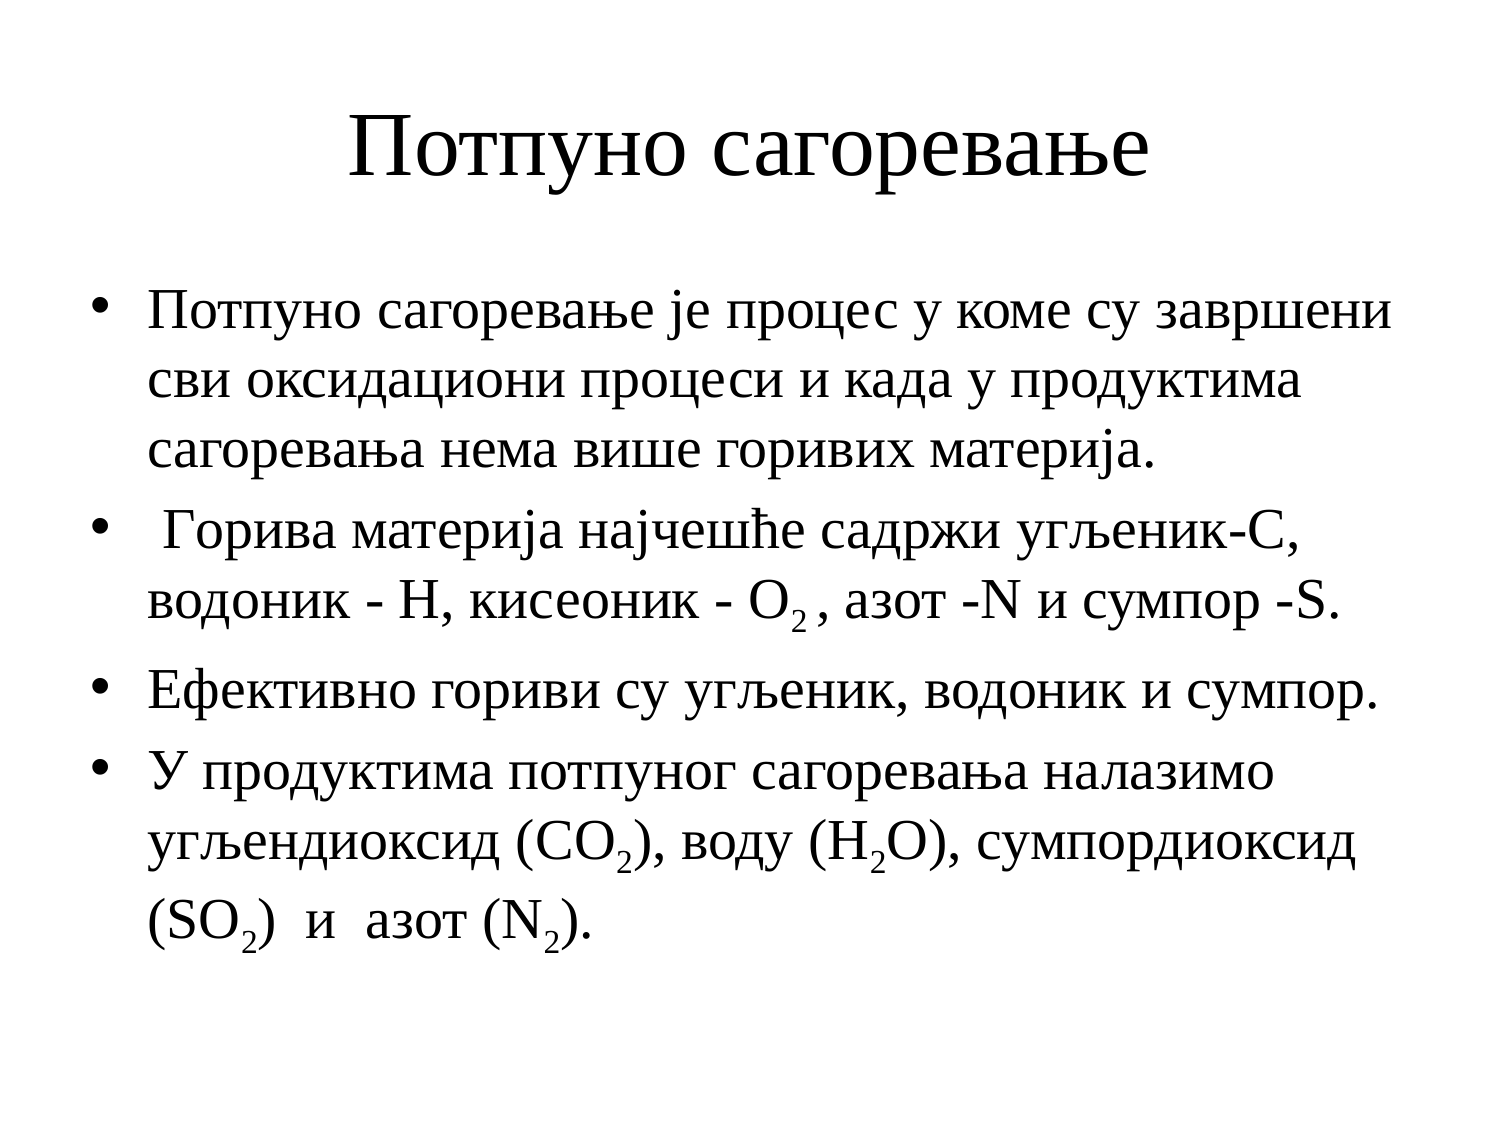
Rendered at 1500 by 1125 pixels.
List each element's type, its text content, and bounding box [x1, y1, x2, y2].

list Потпуно сагоревање је процес у коме су завршени сви оксидациони процеси и када у продуктима сагоревања нема више горивих материја. Горива материја најчешће садржи угљеник-C, водоник - H, кисеоник - O2 , азот -N и сумпор -S. Ефективно гориви су угљеник, водоник и сумпор. У продуктима потпуног сагоревања налазимо угљендиоксид (CO2), воду (H2O), сумпордиоксид (SO2) и азот (N2). [75, 262, 1425, 1005]
title Потпуно сагоревање [75, 45, 1425, 233]
